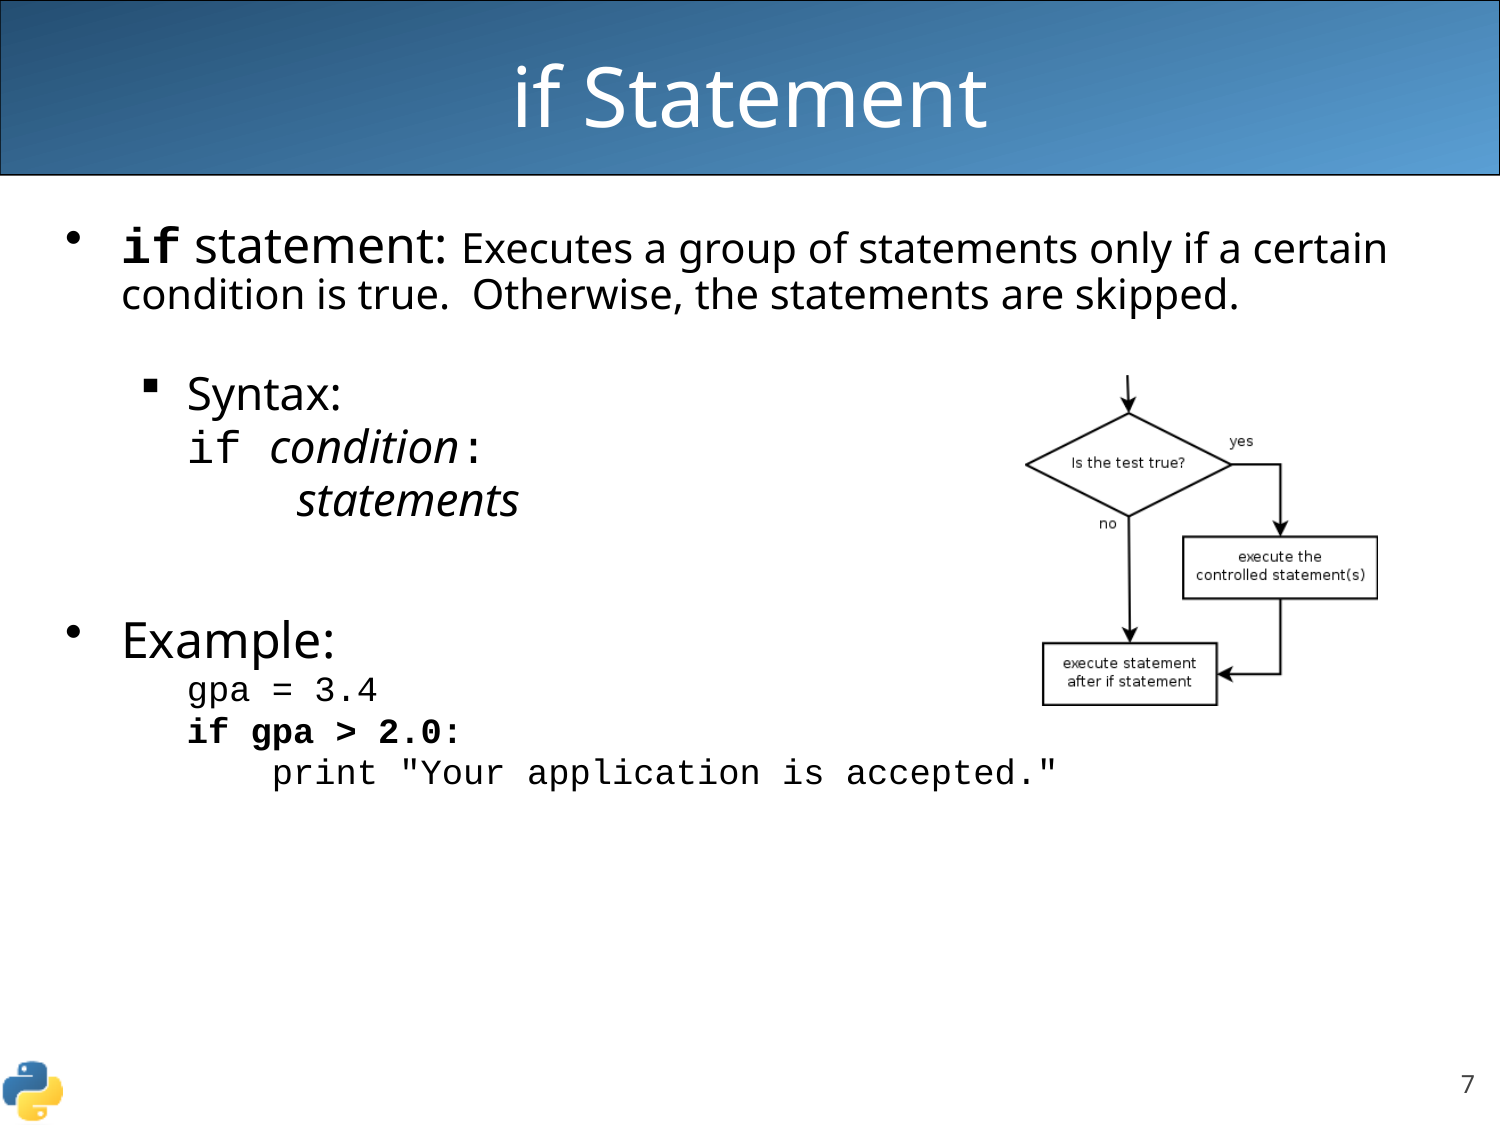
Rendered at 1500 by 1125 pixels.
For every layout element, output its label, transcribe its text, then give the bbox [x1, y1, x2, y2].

list if statement: Executes a group of statements only if a certain condition is true. Otherwise, the statements are skipped. Syntax: if condition: statements Example: gpa = 3.4 if gpa > 2.0: print "Your application is accepted." [50, 212, 1475, 1025]
picture [0, 1055, 63, 1125]
picture [1024, 374, 1379, 706]
title if Statement [75, 0, 1425, 188]
